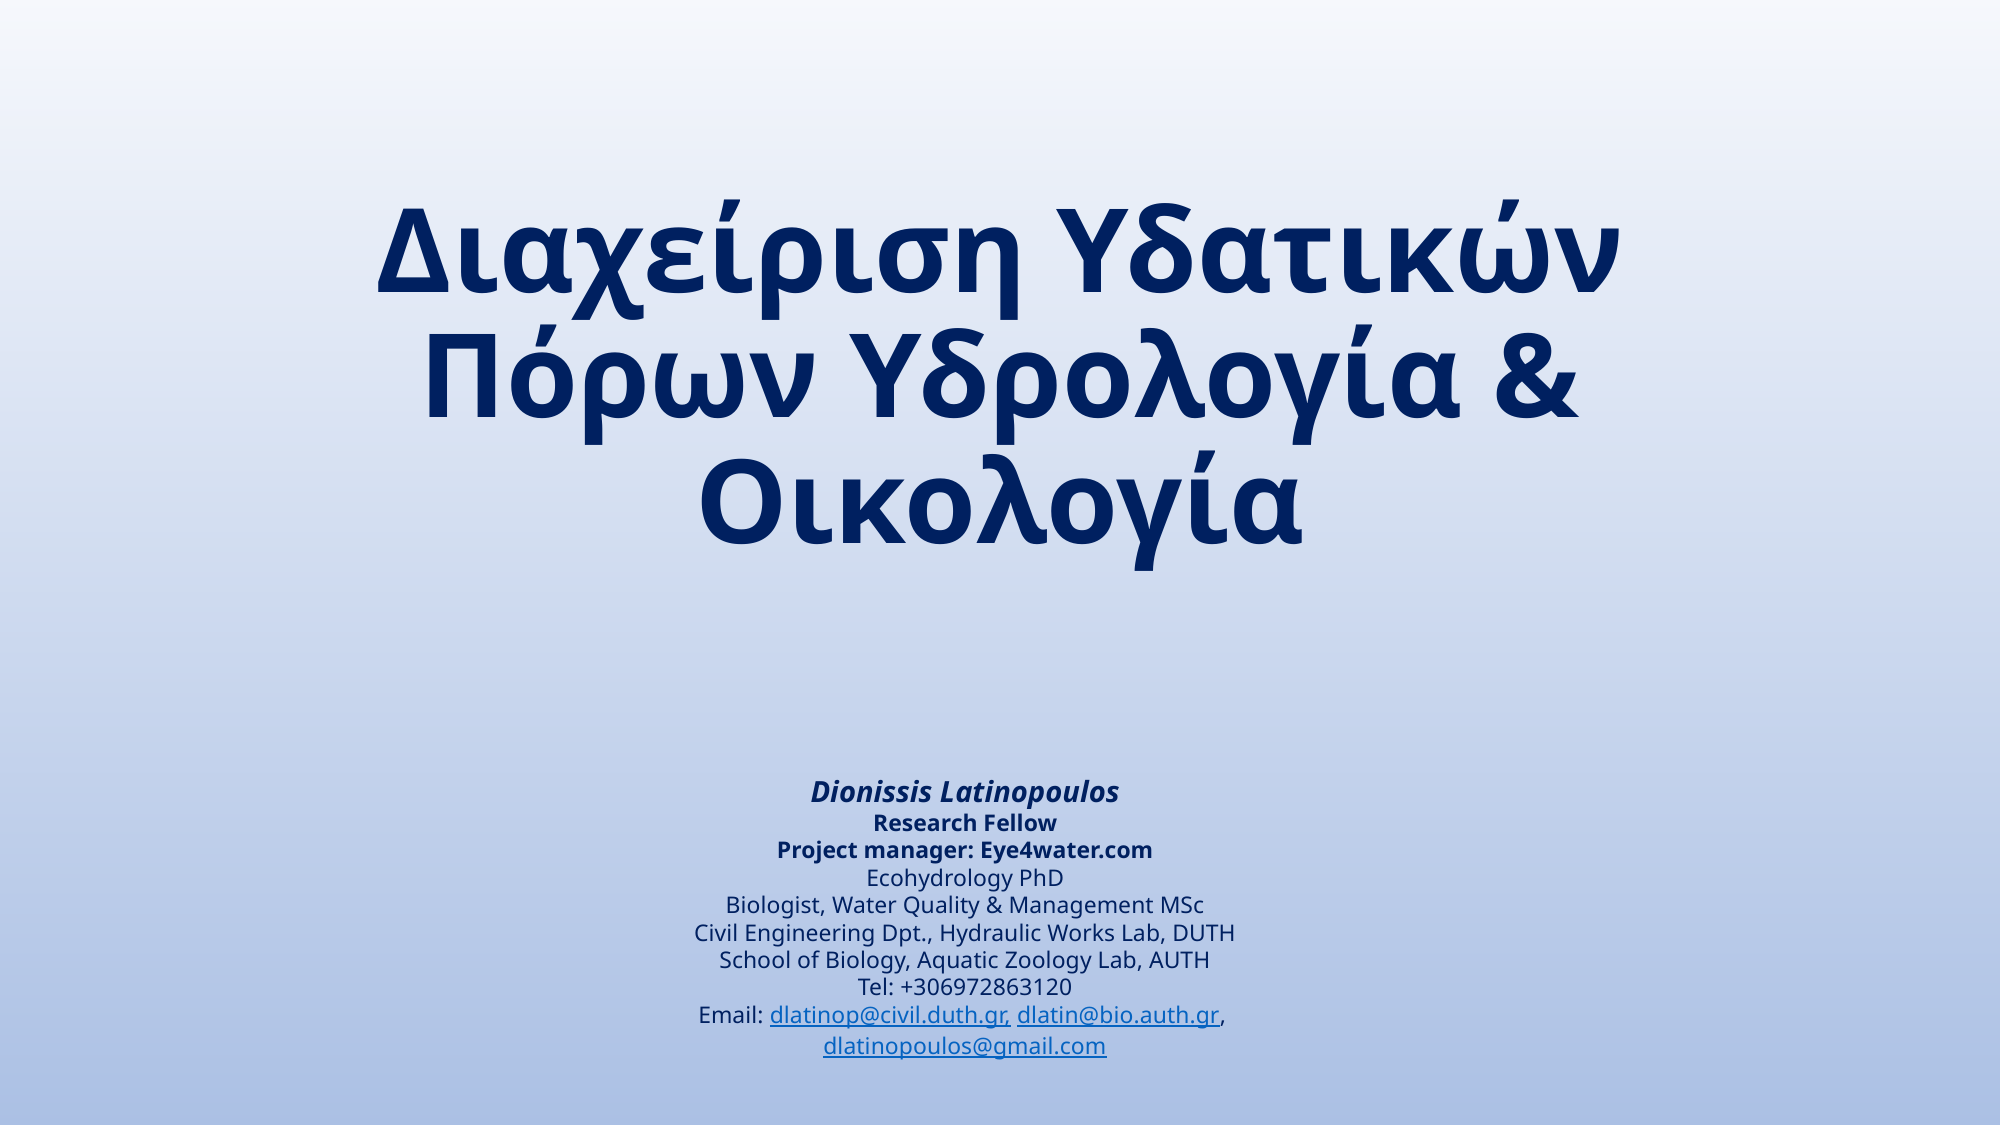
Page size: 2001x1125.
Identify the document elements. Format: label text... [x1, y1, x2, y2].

title Διαχείριση Υδατικών Πόρων Υδρολογία & Οικολογία [249, 184, 1750, 576]
text_box ​Dionissis Latinopoulos Research Fellow Project manager: Eye4water.com Ecohydrology PhD Biologist, Water Quality & Management MSc Civil Engineering Dpt., Hydraulic Works Lab, DUTH School of Biology, Aquatic Zoology Lab, AUTH Tel: +306972863120 Email: dlatinop@civil.duth.gr, dlatin@bio.auth.gr, dlatinopoulos@gmail.com [566, 765, 1364, 1071]
